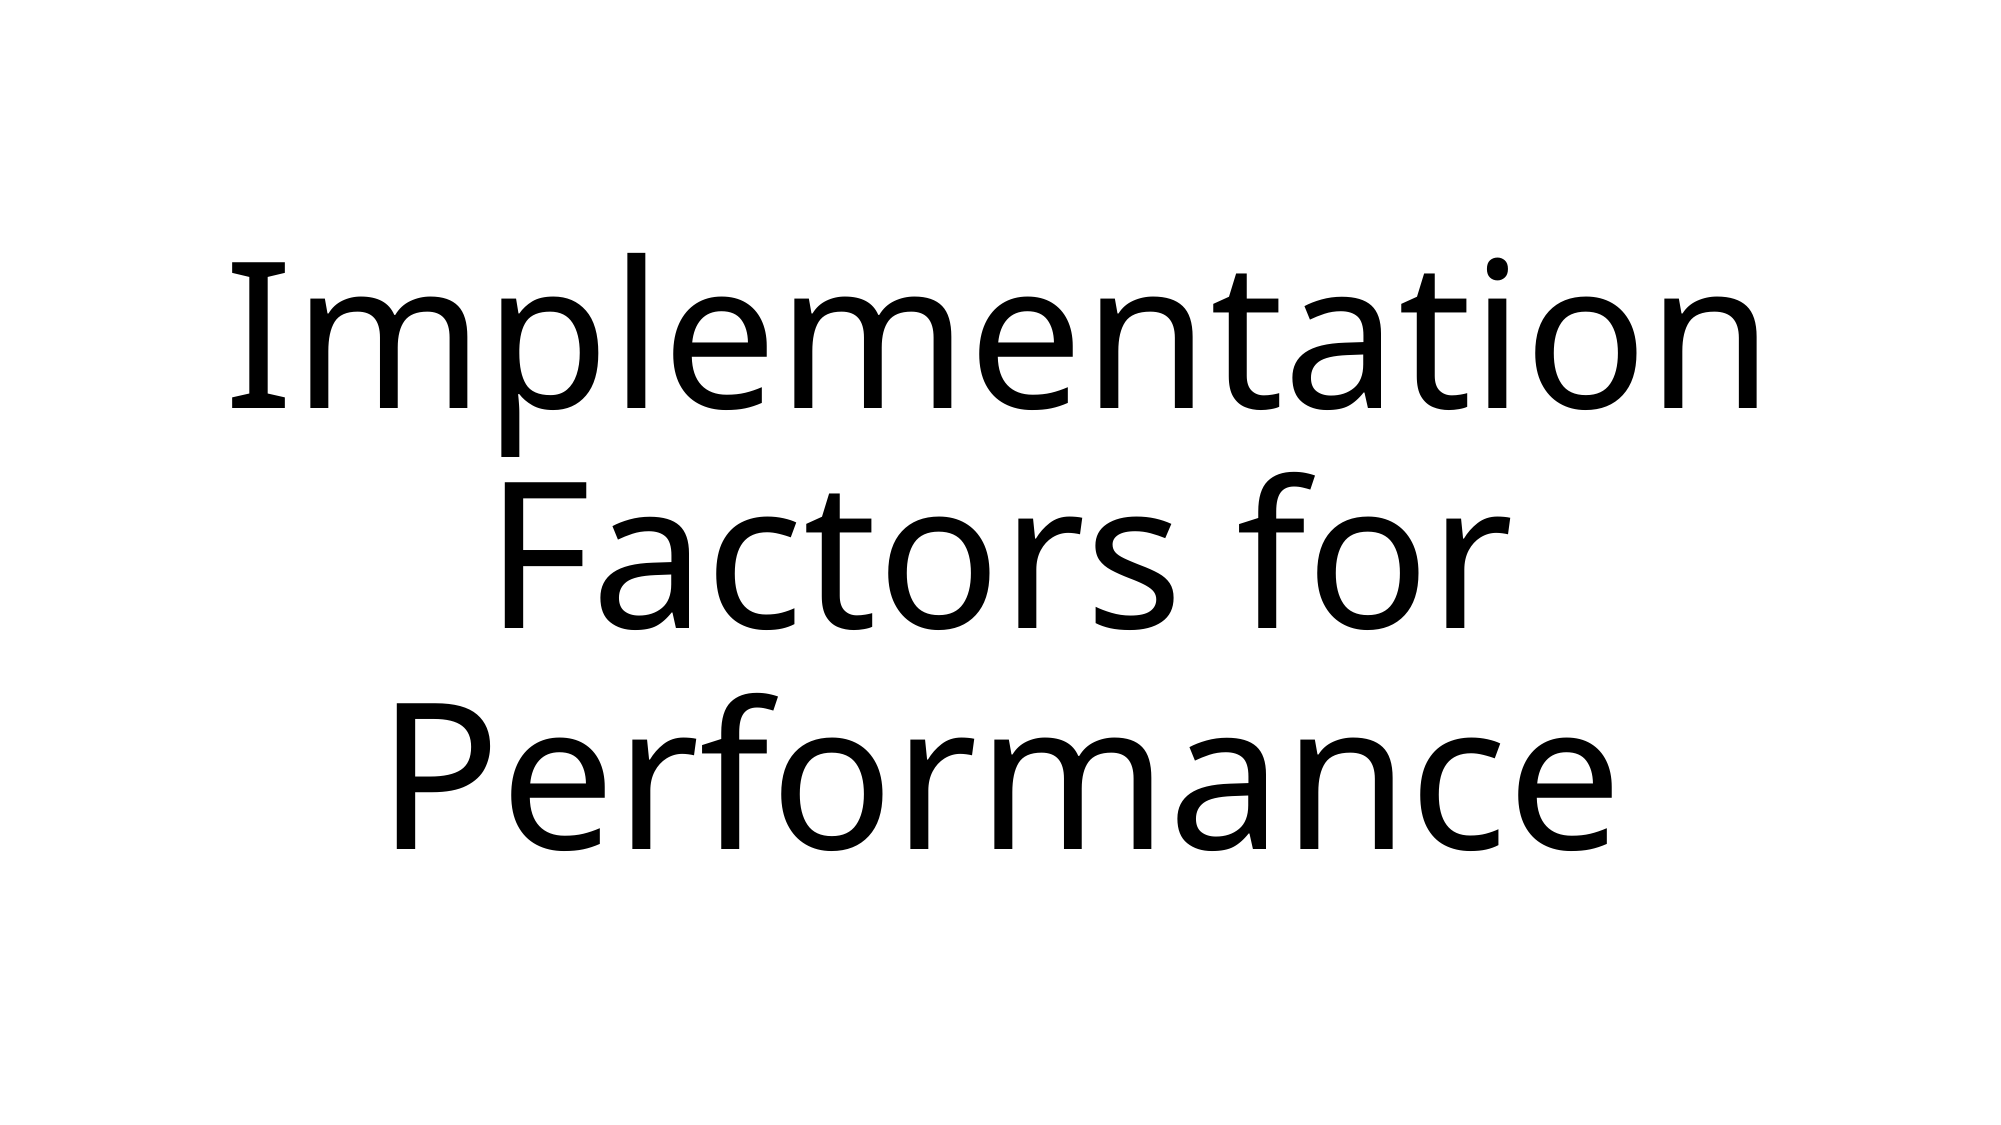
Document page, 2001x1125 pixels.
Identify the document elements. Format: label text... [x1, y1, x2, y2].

list Implementation Factors for Performance [0, 0, 2000, 1125]
